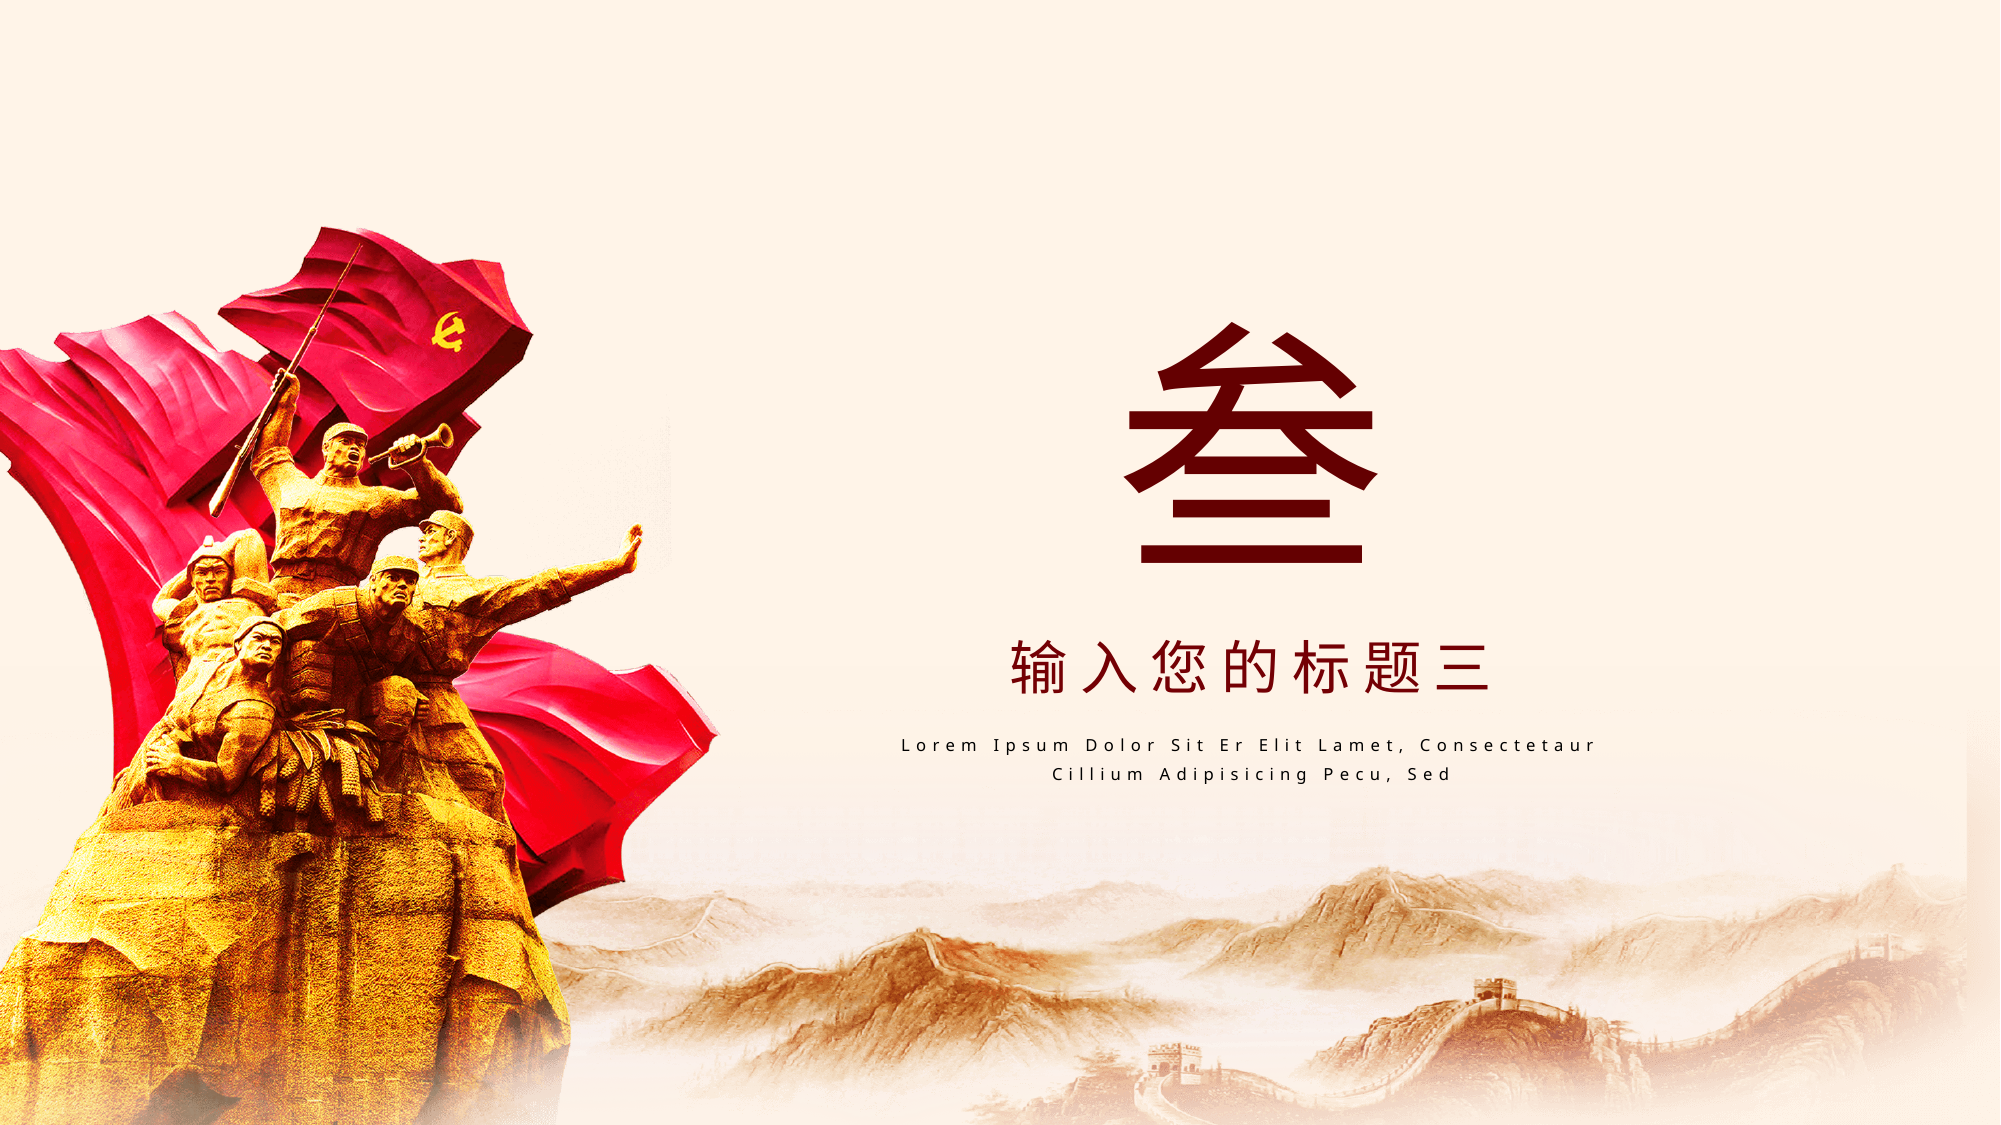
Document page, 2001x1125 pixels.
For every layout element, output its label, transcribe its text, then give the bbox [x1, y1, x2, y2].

text_box 叁 [1055, 273, 1447, 613]
picture [0, 222, 2000, 1125]
text_box 输入您的标题三 [722, 625, 2000, 666]
